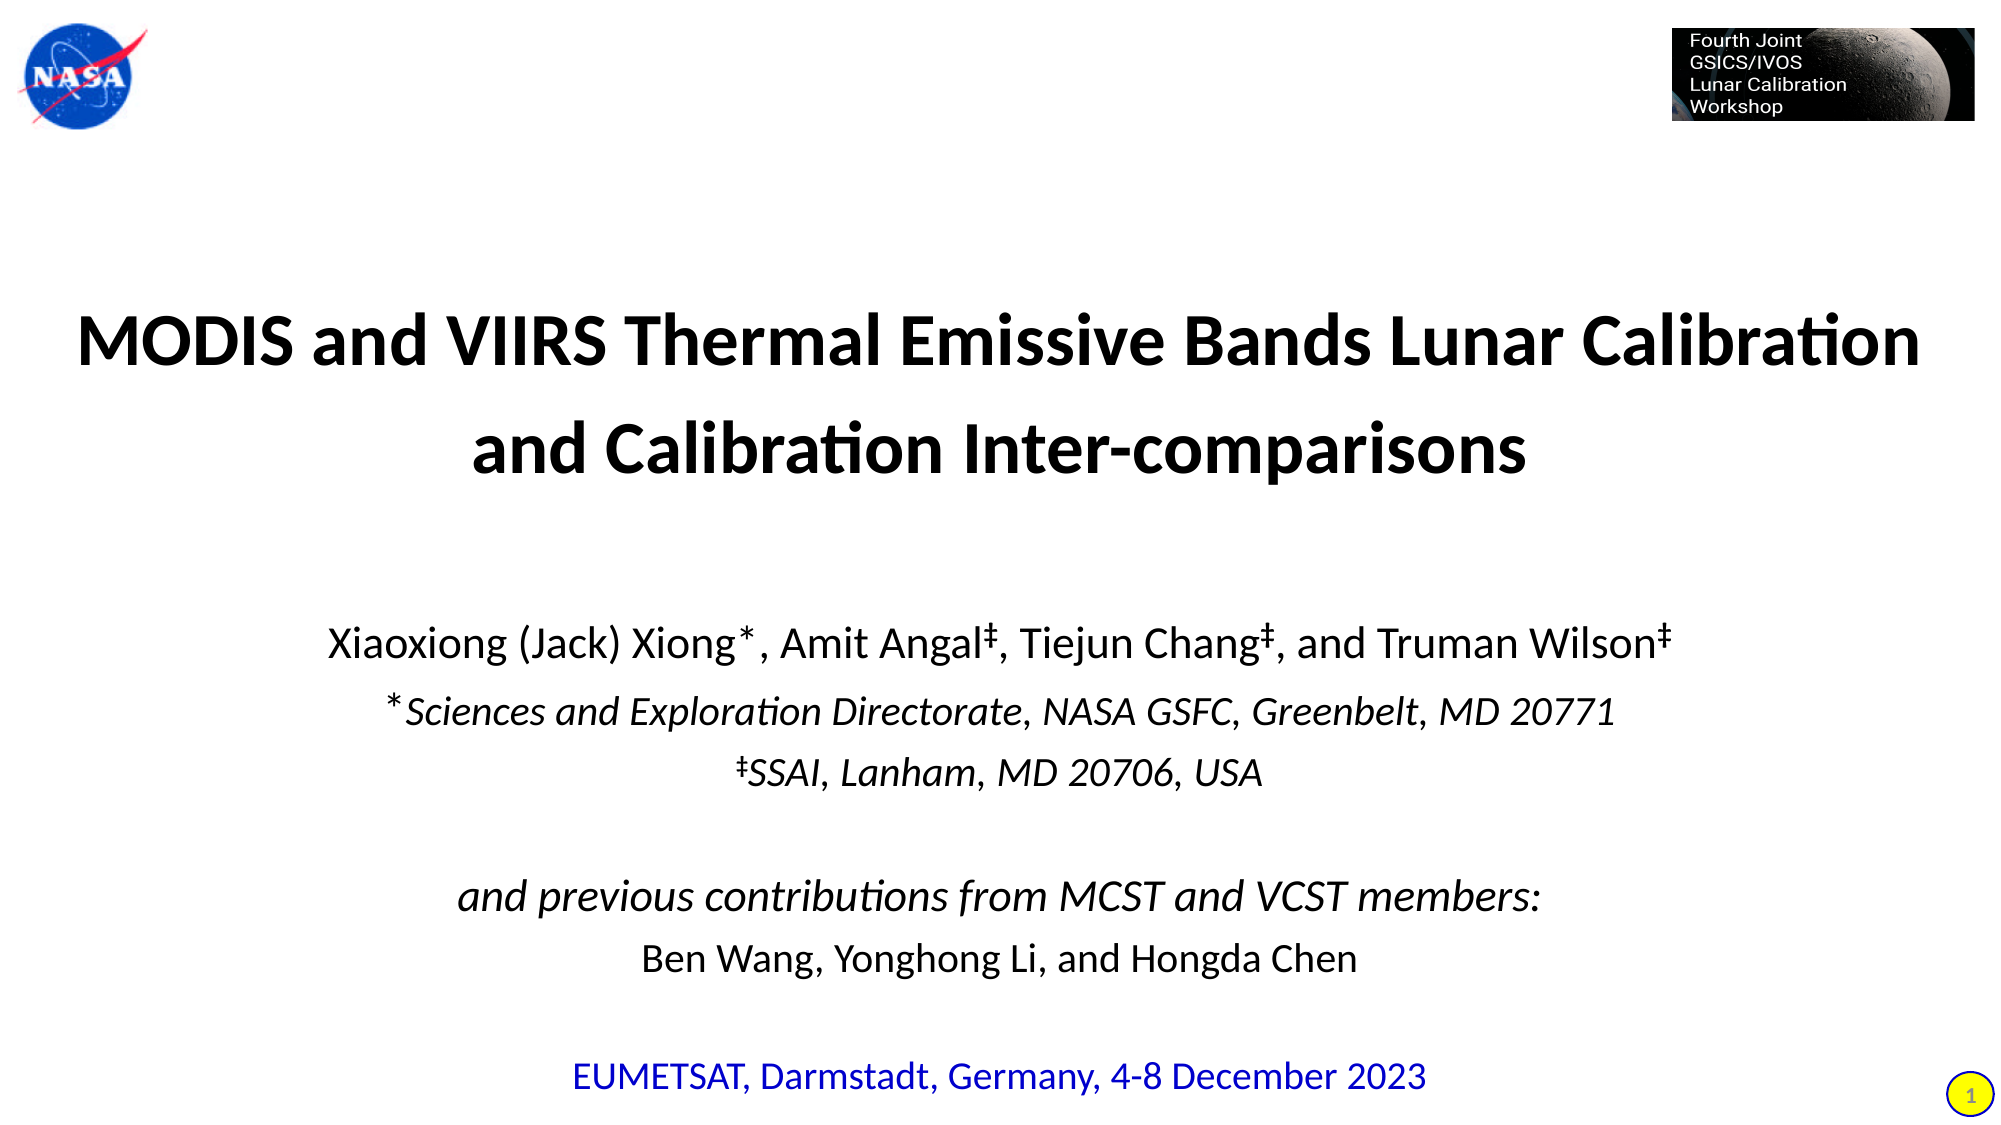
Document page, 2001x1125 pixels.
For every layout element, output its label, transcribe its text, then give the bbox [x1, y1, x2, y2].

picture [12, 15, 153, 139]
picture [1672, 28, 1975, 121]
title MODIS and VIIRS Thermal Emissive Bands Lunar Calibration and Calibration Inter-comparisons Xiaoxiong (Jack) Xiong*, Amit Angal‡, Tiejun Chang‡, and Truman Wilson‡ *Sciences and Exploration Directorate, NASA GSFC, Greenbelt, MD 20771 ‡SSAI, Lanham, MD 20706, USA and previous contributions from MCST and VCST members: Ben Wang, Yonghong Li, and Hongda Chen EUMETSAT, Darmstadt, Germany, 4-8 December 2023 [0, 244, 2000, 1125]
